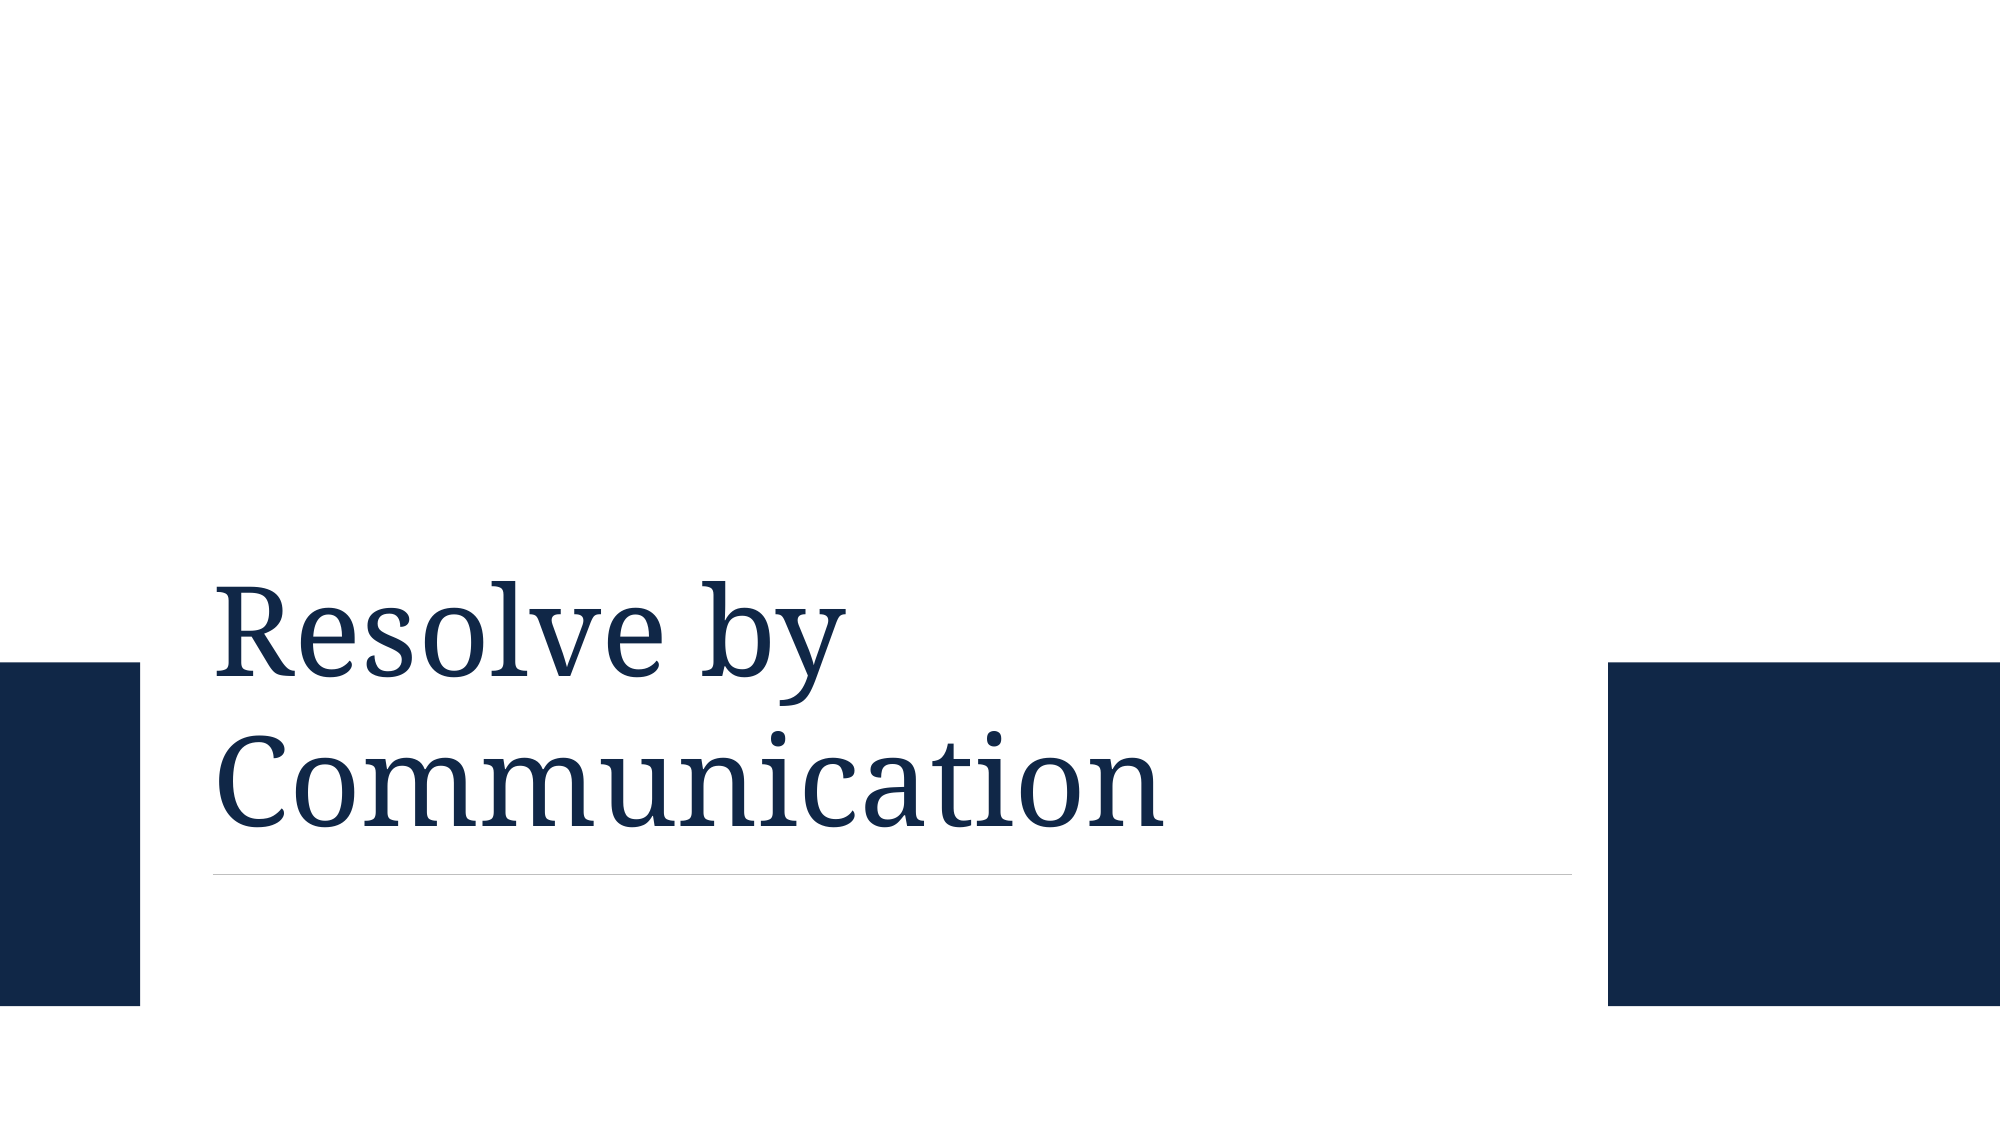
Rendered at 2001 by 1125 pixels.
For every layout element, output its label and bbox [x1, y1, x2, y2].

text_box [0, 661, 141, 1007]
text_box [212, 548, 1572, 969]
text_box [1607, 661, 2000, 1007]
